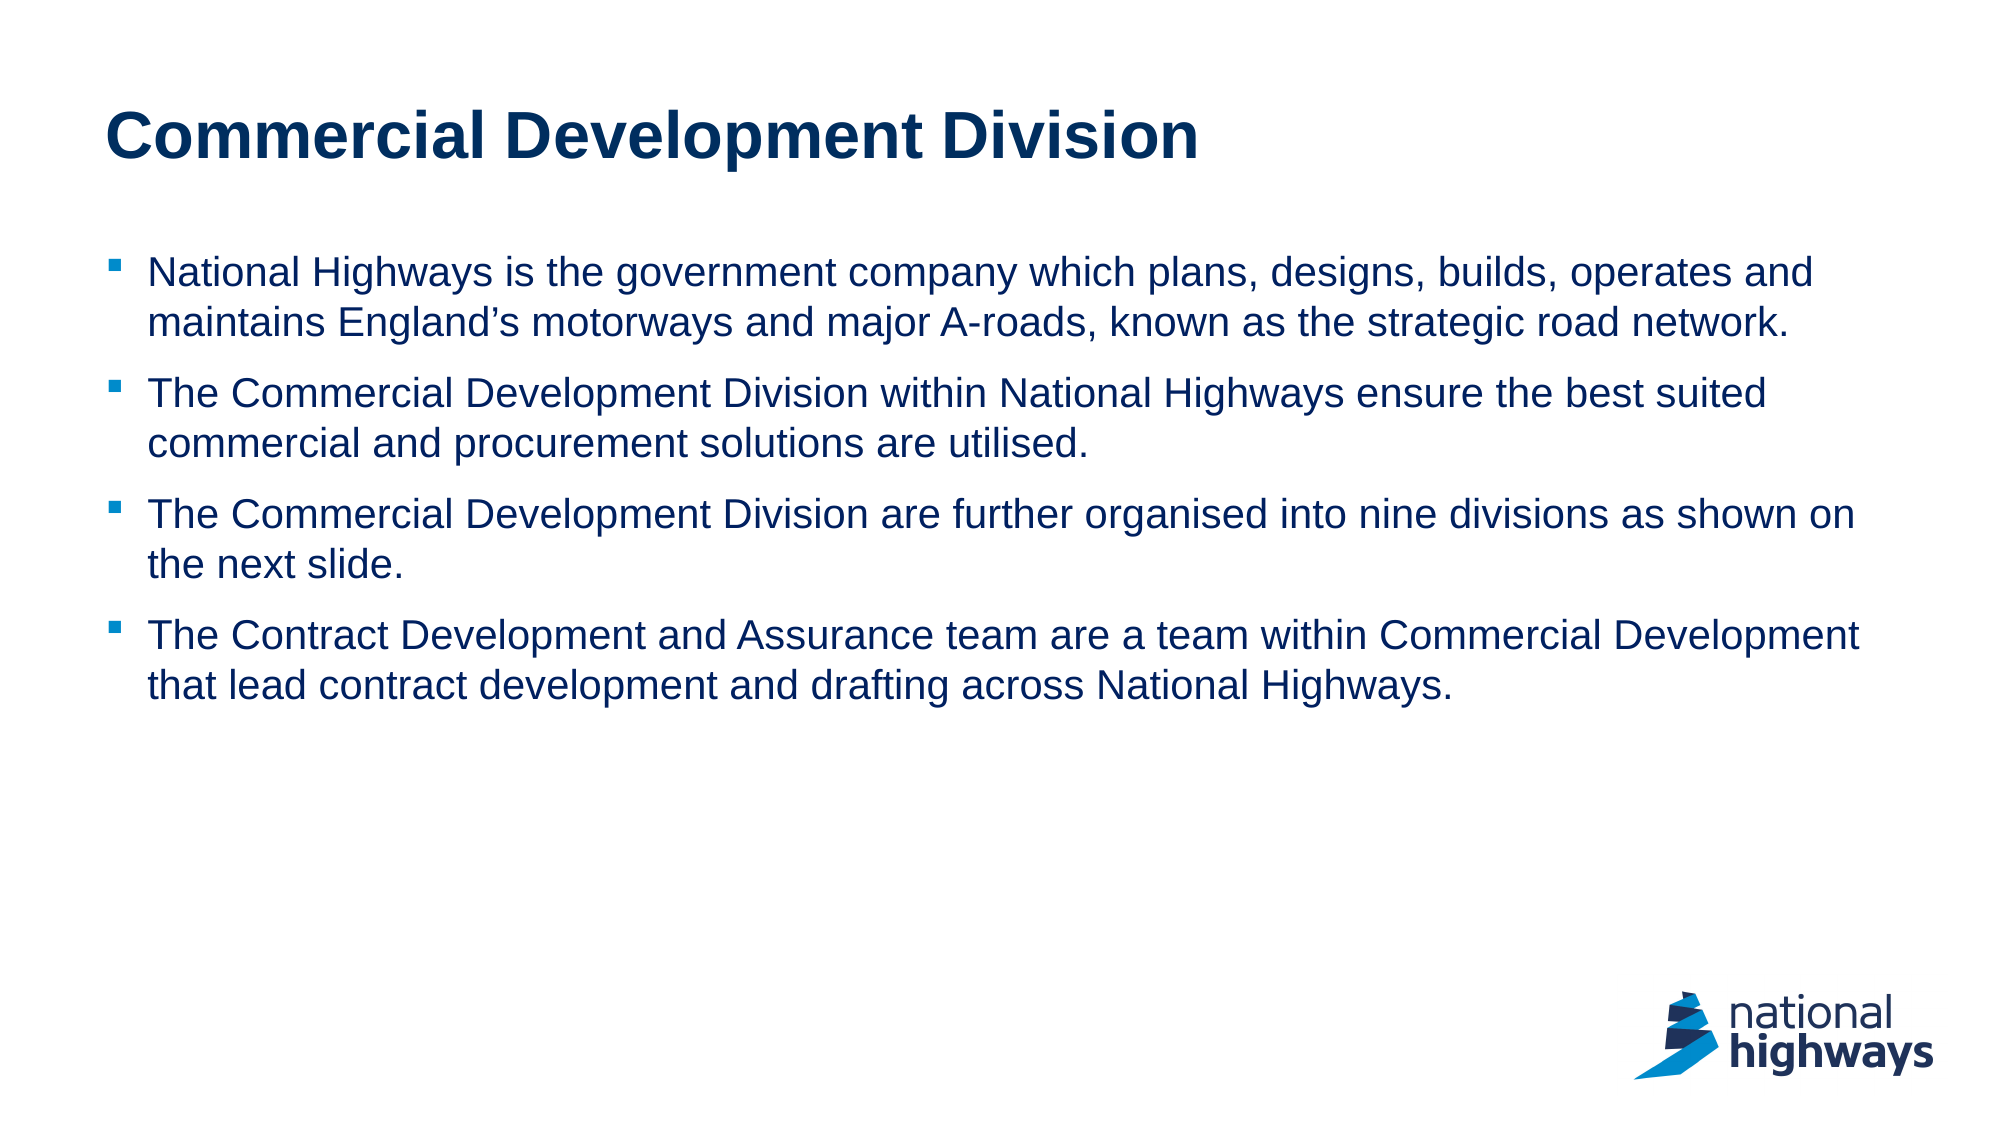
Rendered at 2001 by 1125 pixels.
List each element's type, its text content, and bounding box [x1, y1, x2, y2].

list National Highways is the government company which plans, designs, builds, operates and maintains England’s motorways and major A-roads, known as the strategic road network. The Commercial Development Division within National Highways ensure the best suited commercial and procurement solutions are utilised. The Commercial Development Division are further organised into nine divisions as shown on the next slide. The Contract Development and Assurance team are a team within Commercial Development that lead contract development and drafting across National Highways. [90, 237, 1910, 977]
picture [1617, 974, 1948, 1096]
title Commercial Development Division [90, 59, 1910, 215]
